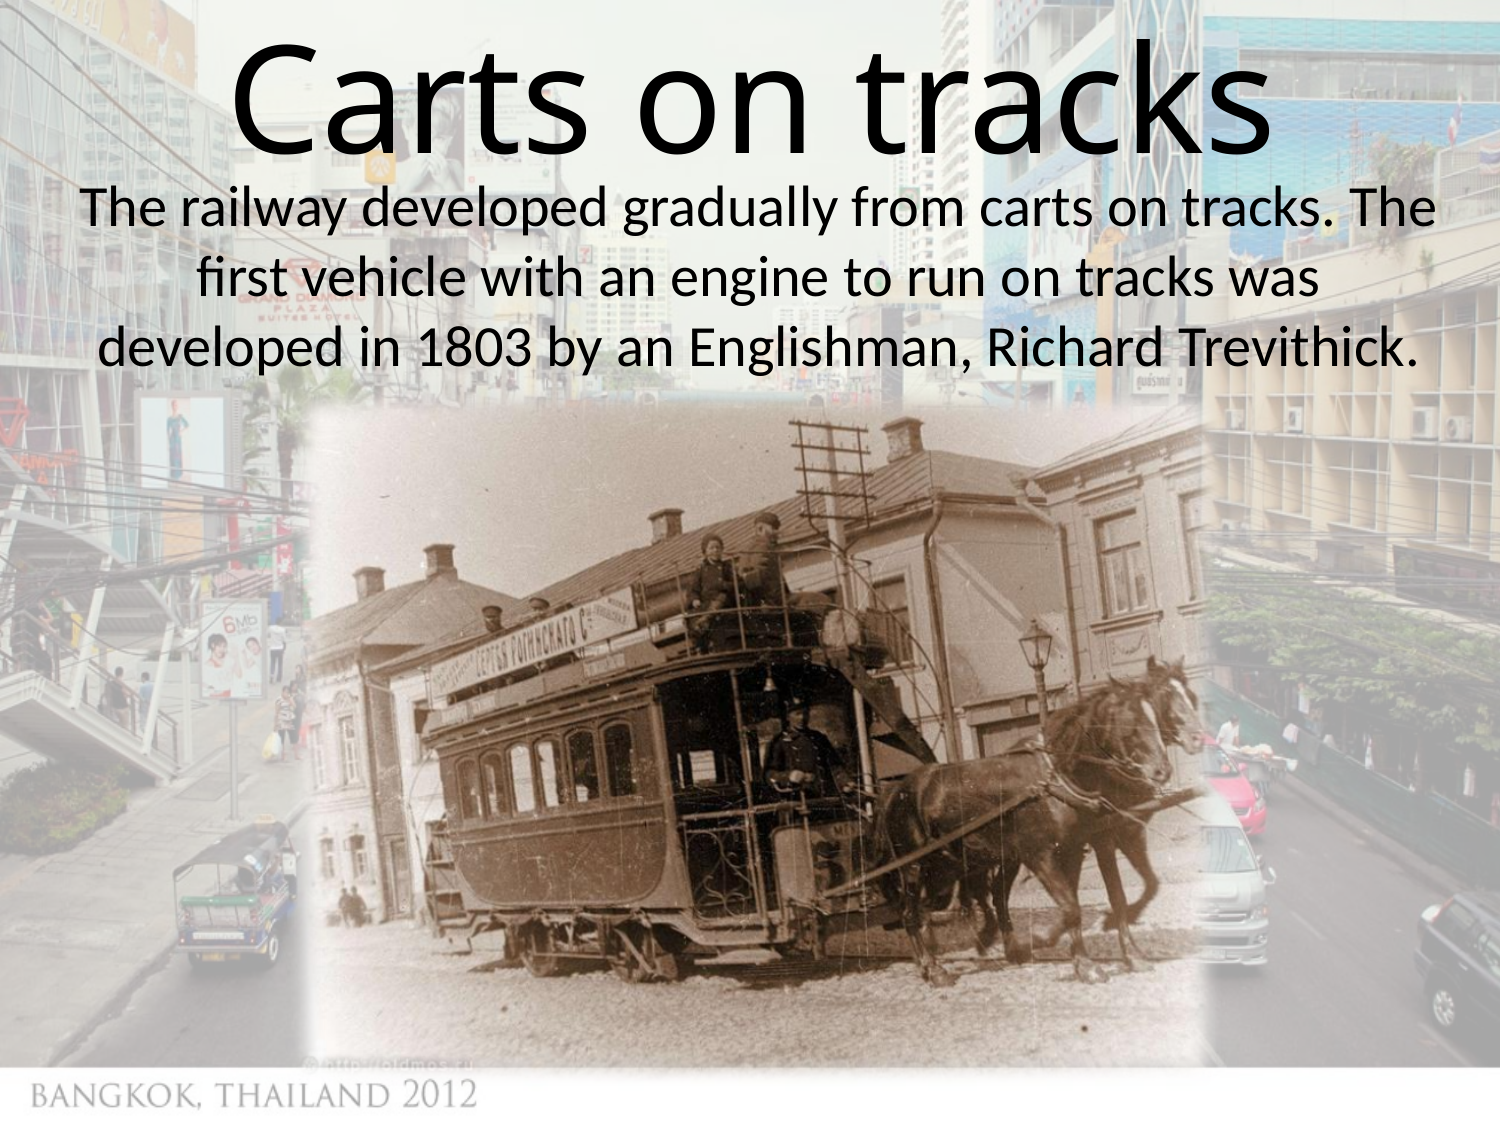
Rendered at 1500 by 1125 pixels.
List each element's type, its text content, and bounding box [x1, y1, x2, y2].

text_box Carts on tracks [76, 0, 1427, 188]
title The railway developed gradually from carts on tracks. The first vehicle with an engine to run on tracks was developed in 1803 by an Englishman, Richard Trevithick. [17, 66, 1500, 480]
picture [288, 385, 1223, 1086]
